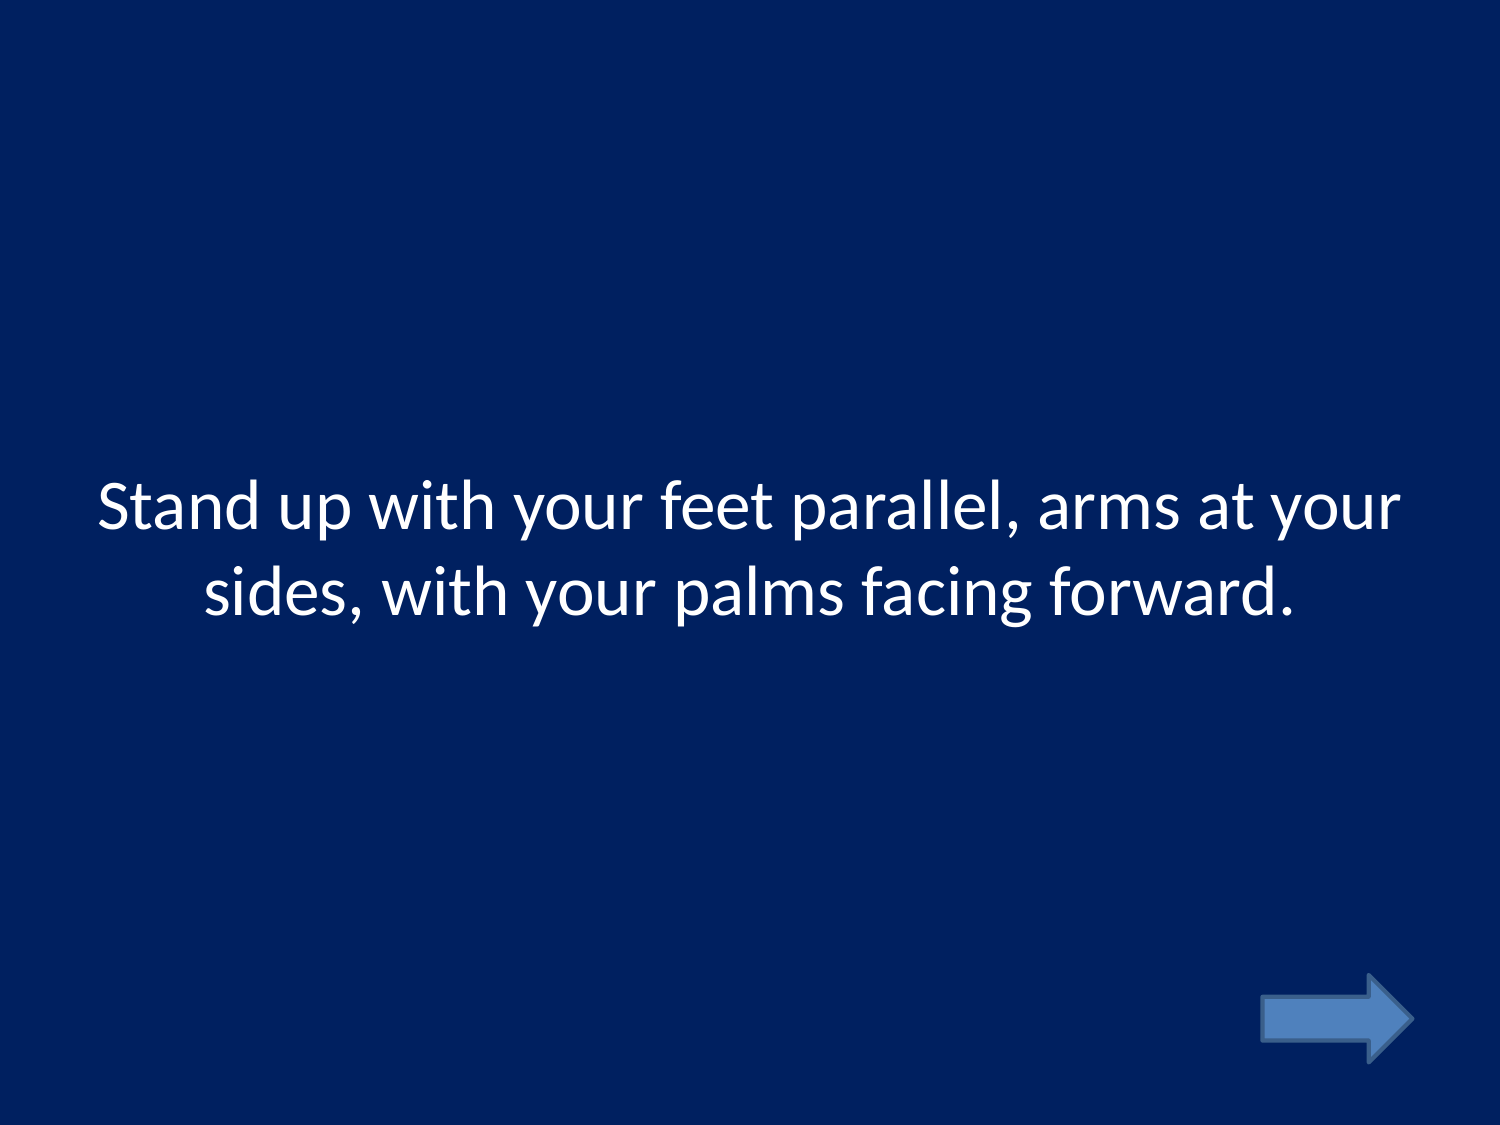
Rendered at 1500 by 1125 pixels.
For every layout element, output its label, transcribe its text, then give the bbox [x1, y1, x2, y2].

text_box [1260, 973, 1415, 1065]
title Stand up with your feet parallel, arms at your sides, with your palms facing forward. [75, 450, 1425, 638]
